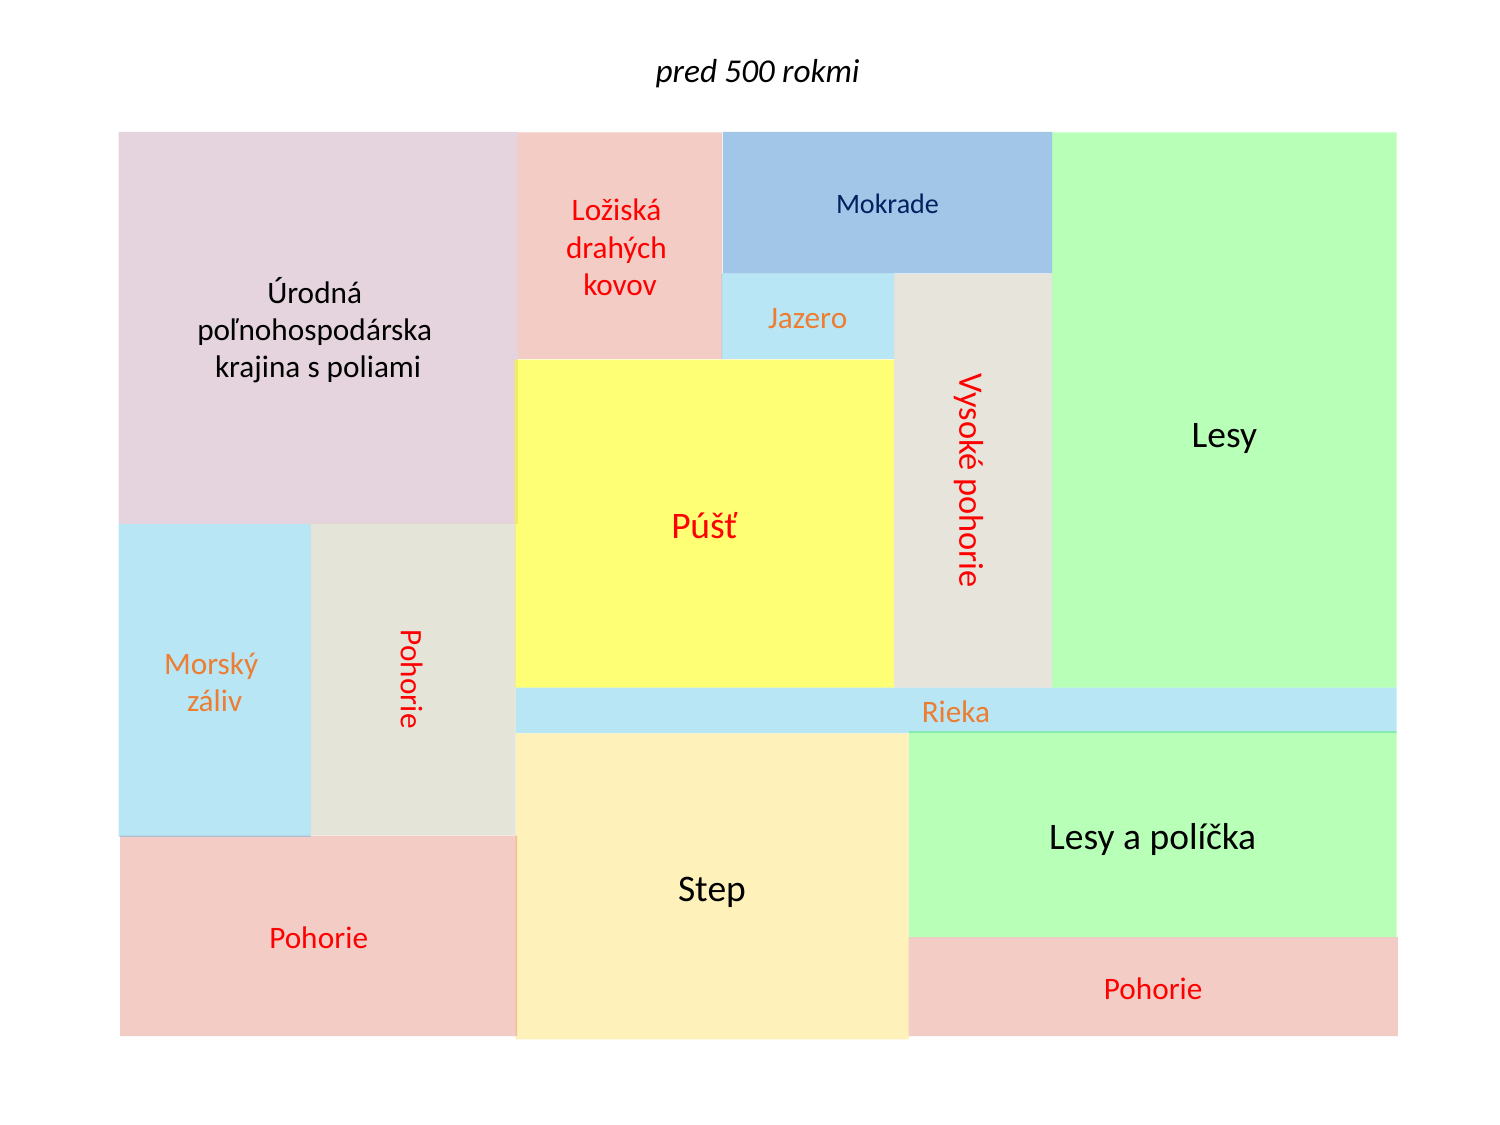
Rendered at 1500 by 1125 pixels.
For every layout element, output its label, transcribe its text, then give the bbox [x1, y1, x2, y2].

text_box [118, 131, 1398, 1040]
text_box pred 500 rokmi [195, 41, 1321, 97]
